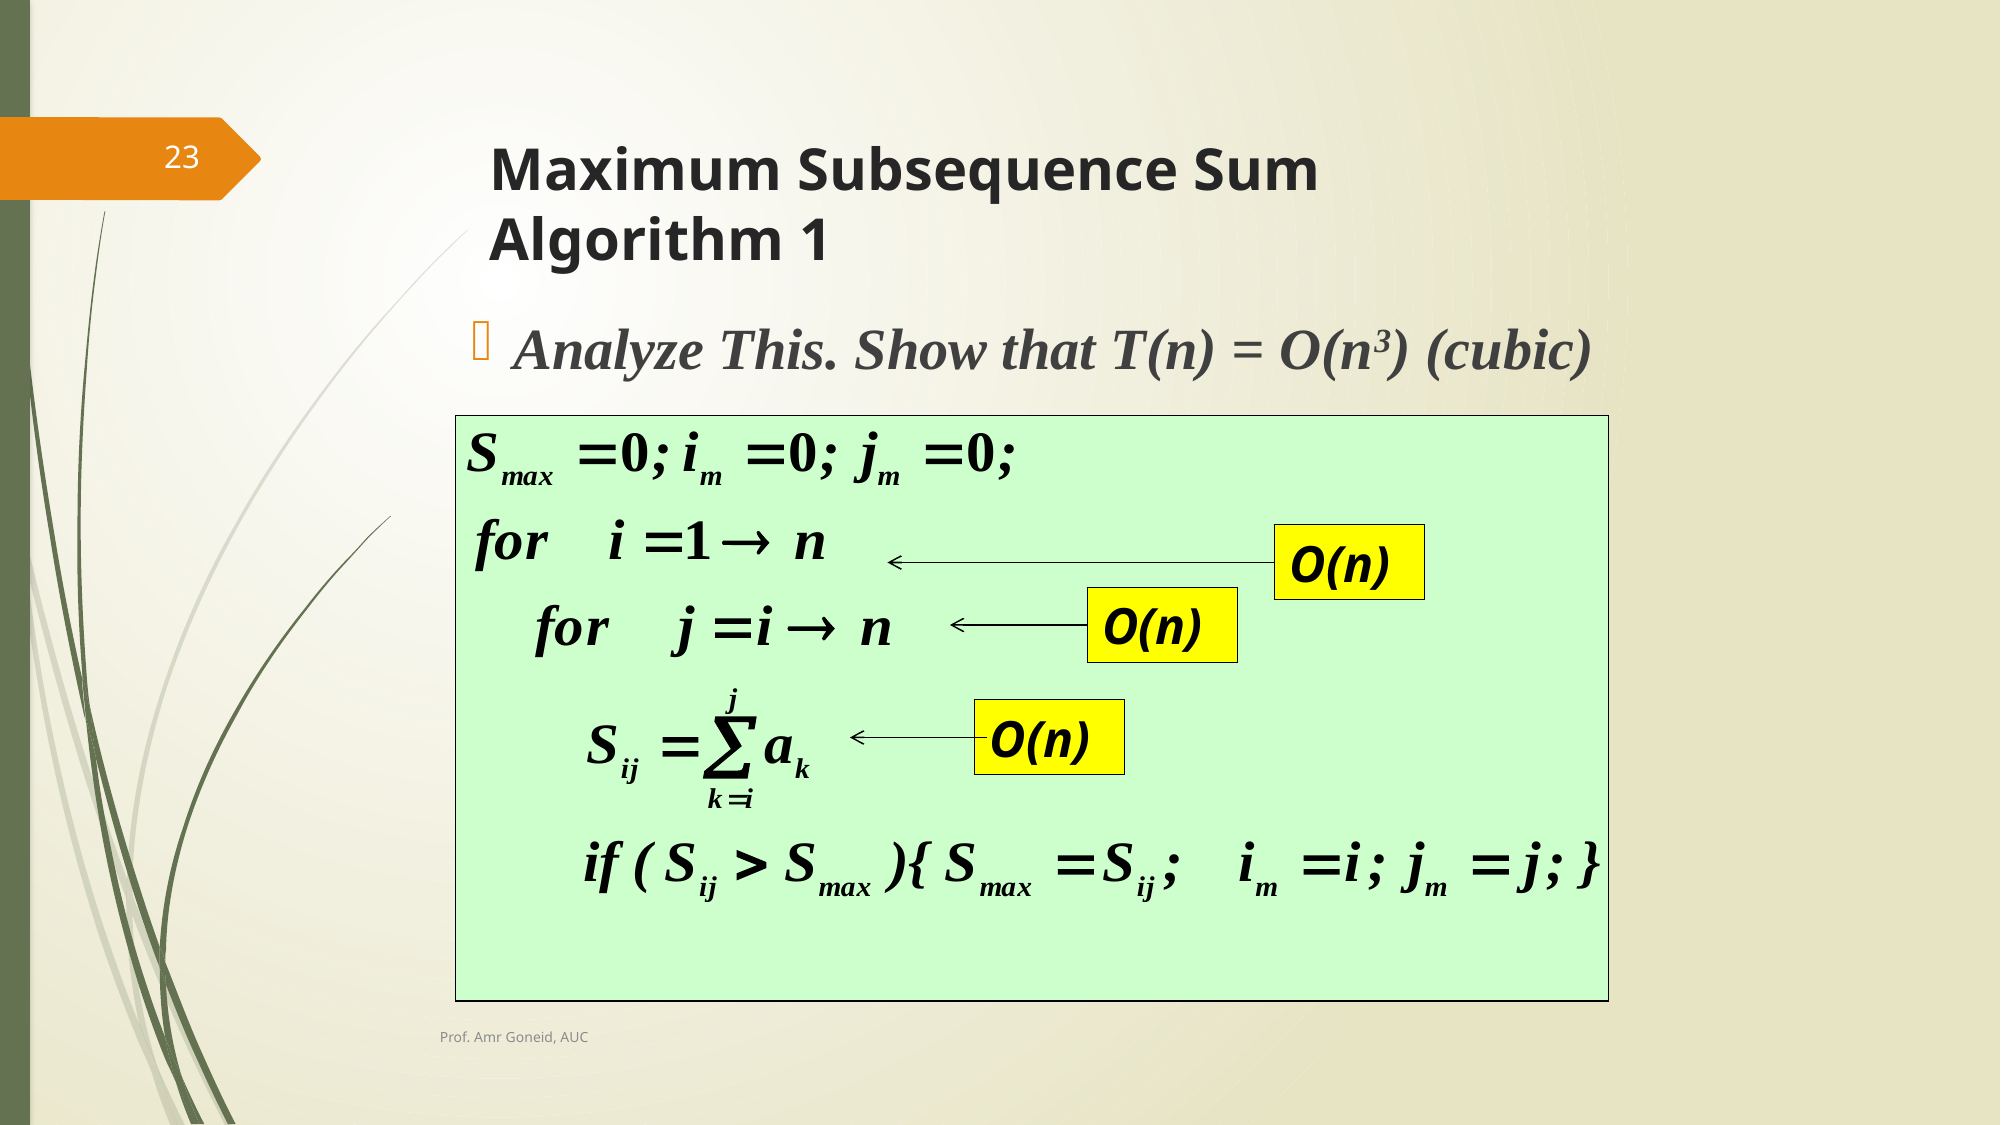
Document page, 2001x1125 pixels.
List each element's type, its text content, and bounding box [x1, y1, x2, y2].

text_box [455, 416, 1608, 1001]
title Maximum Subsequence Sum Algorithm 1 [474, 125, 1750, 281]
footer Prof. Amr Goneid, AUC [424, 1006, 1675, 1067]
slide_number 23 [87, 129, 216, 190]
list Analyze This. Show that T(n) = O(n3) (cubic) [456, 303, 1750, 1000]
